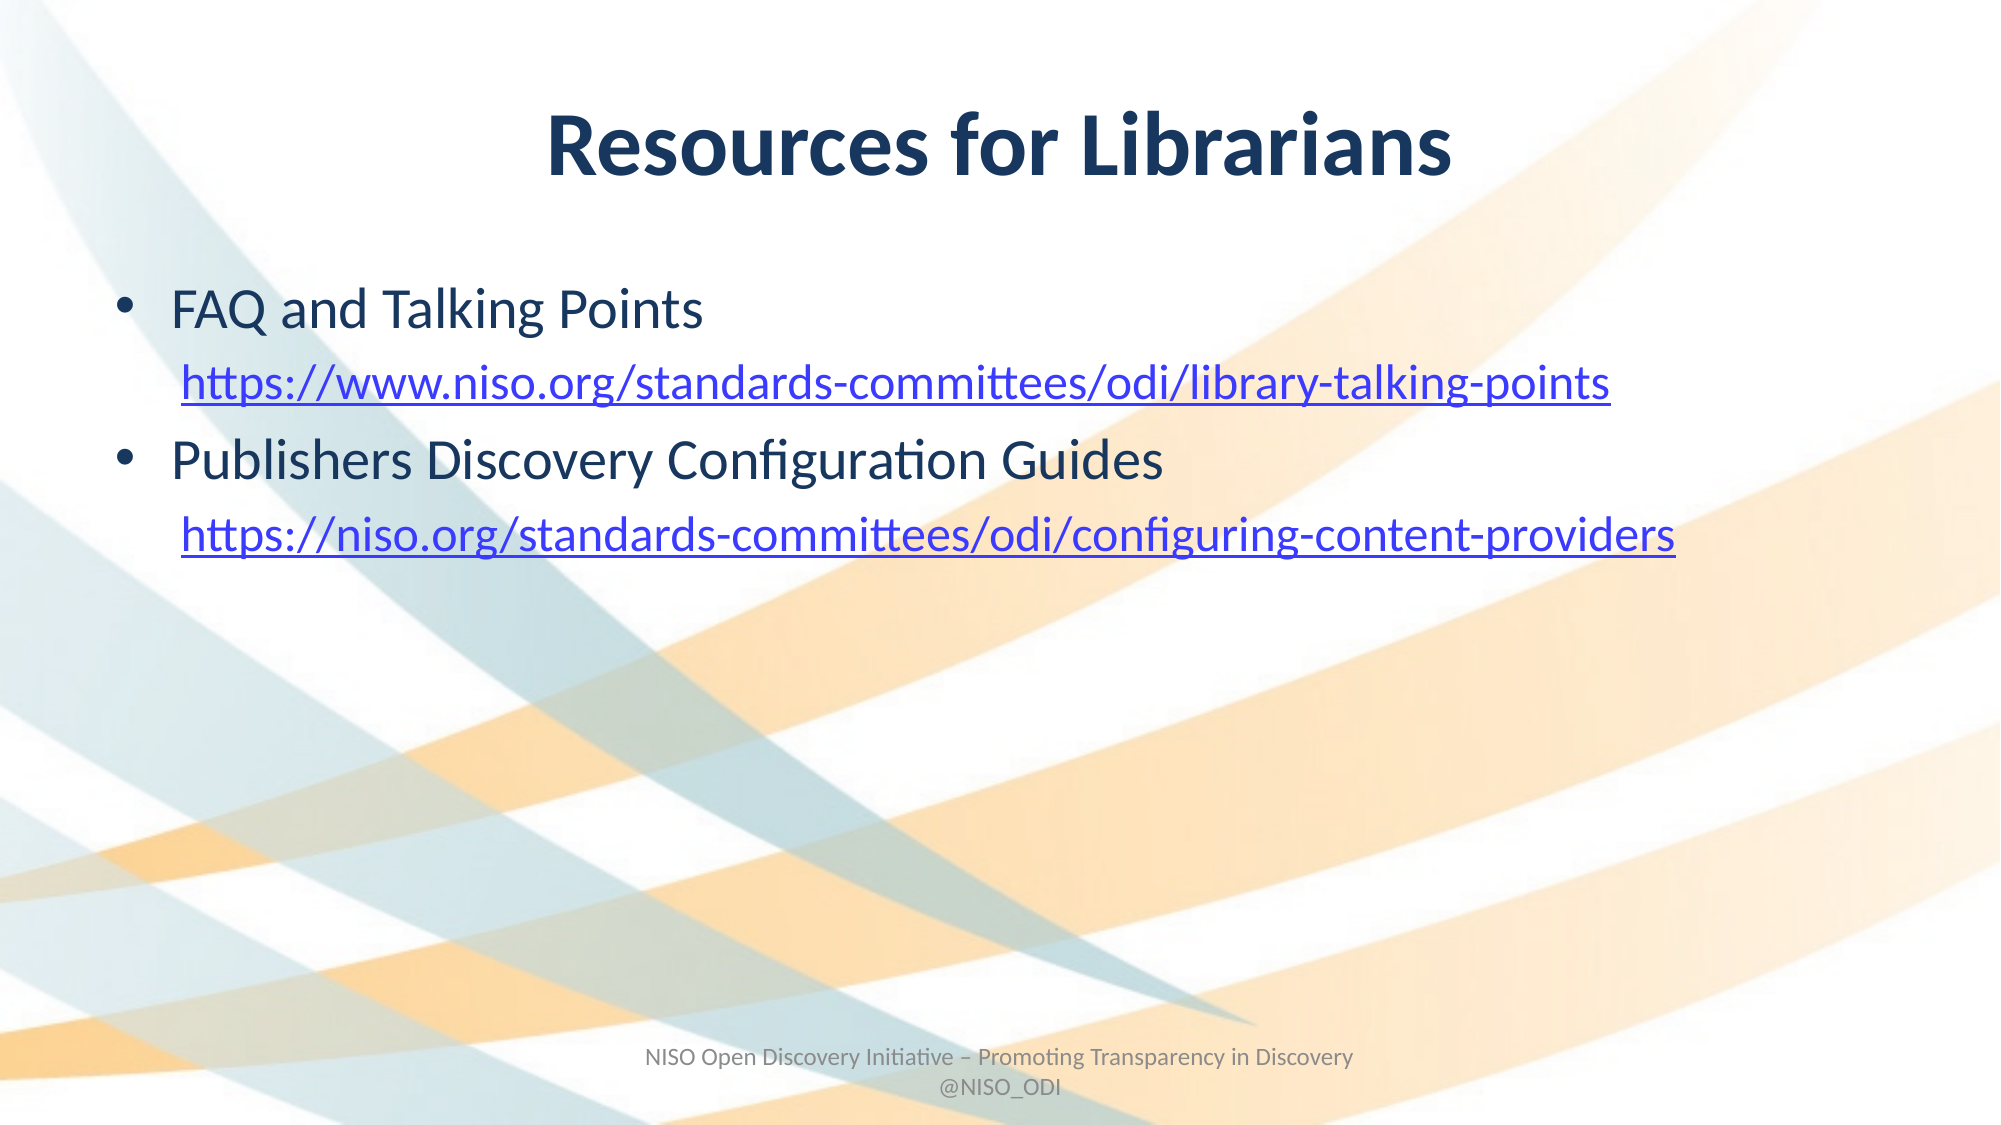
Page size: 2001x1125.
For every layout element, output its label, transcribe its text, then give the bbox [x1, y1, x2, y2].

title Resources for Librarians [99, 45, 1900, 233]
footer NISO Open Discovery Initiative – Promoting Transparency in Discovery @NISO_ODI [585, 1040, 1415, 1100]
list FAQ and Talking Points https://www.niso.org/standards-committees/odi/library-talking-points Publishers Discovery Configuration Guides https://niso.org/standards-committees/odi/configuring-content-providers [99, 262, 1900, 1005]
